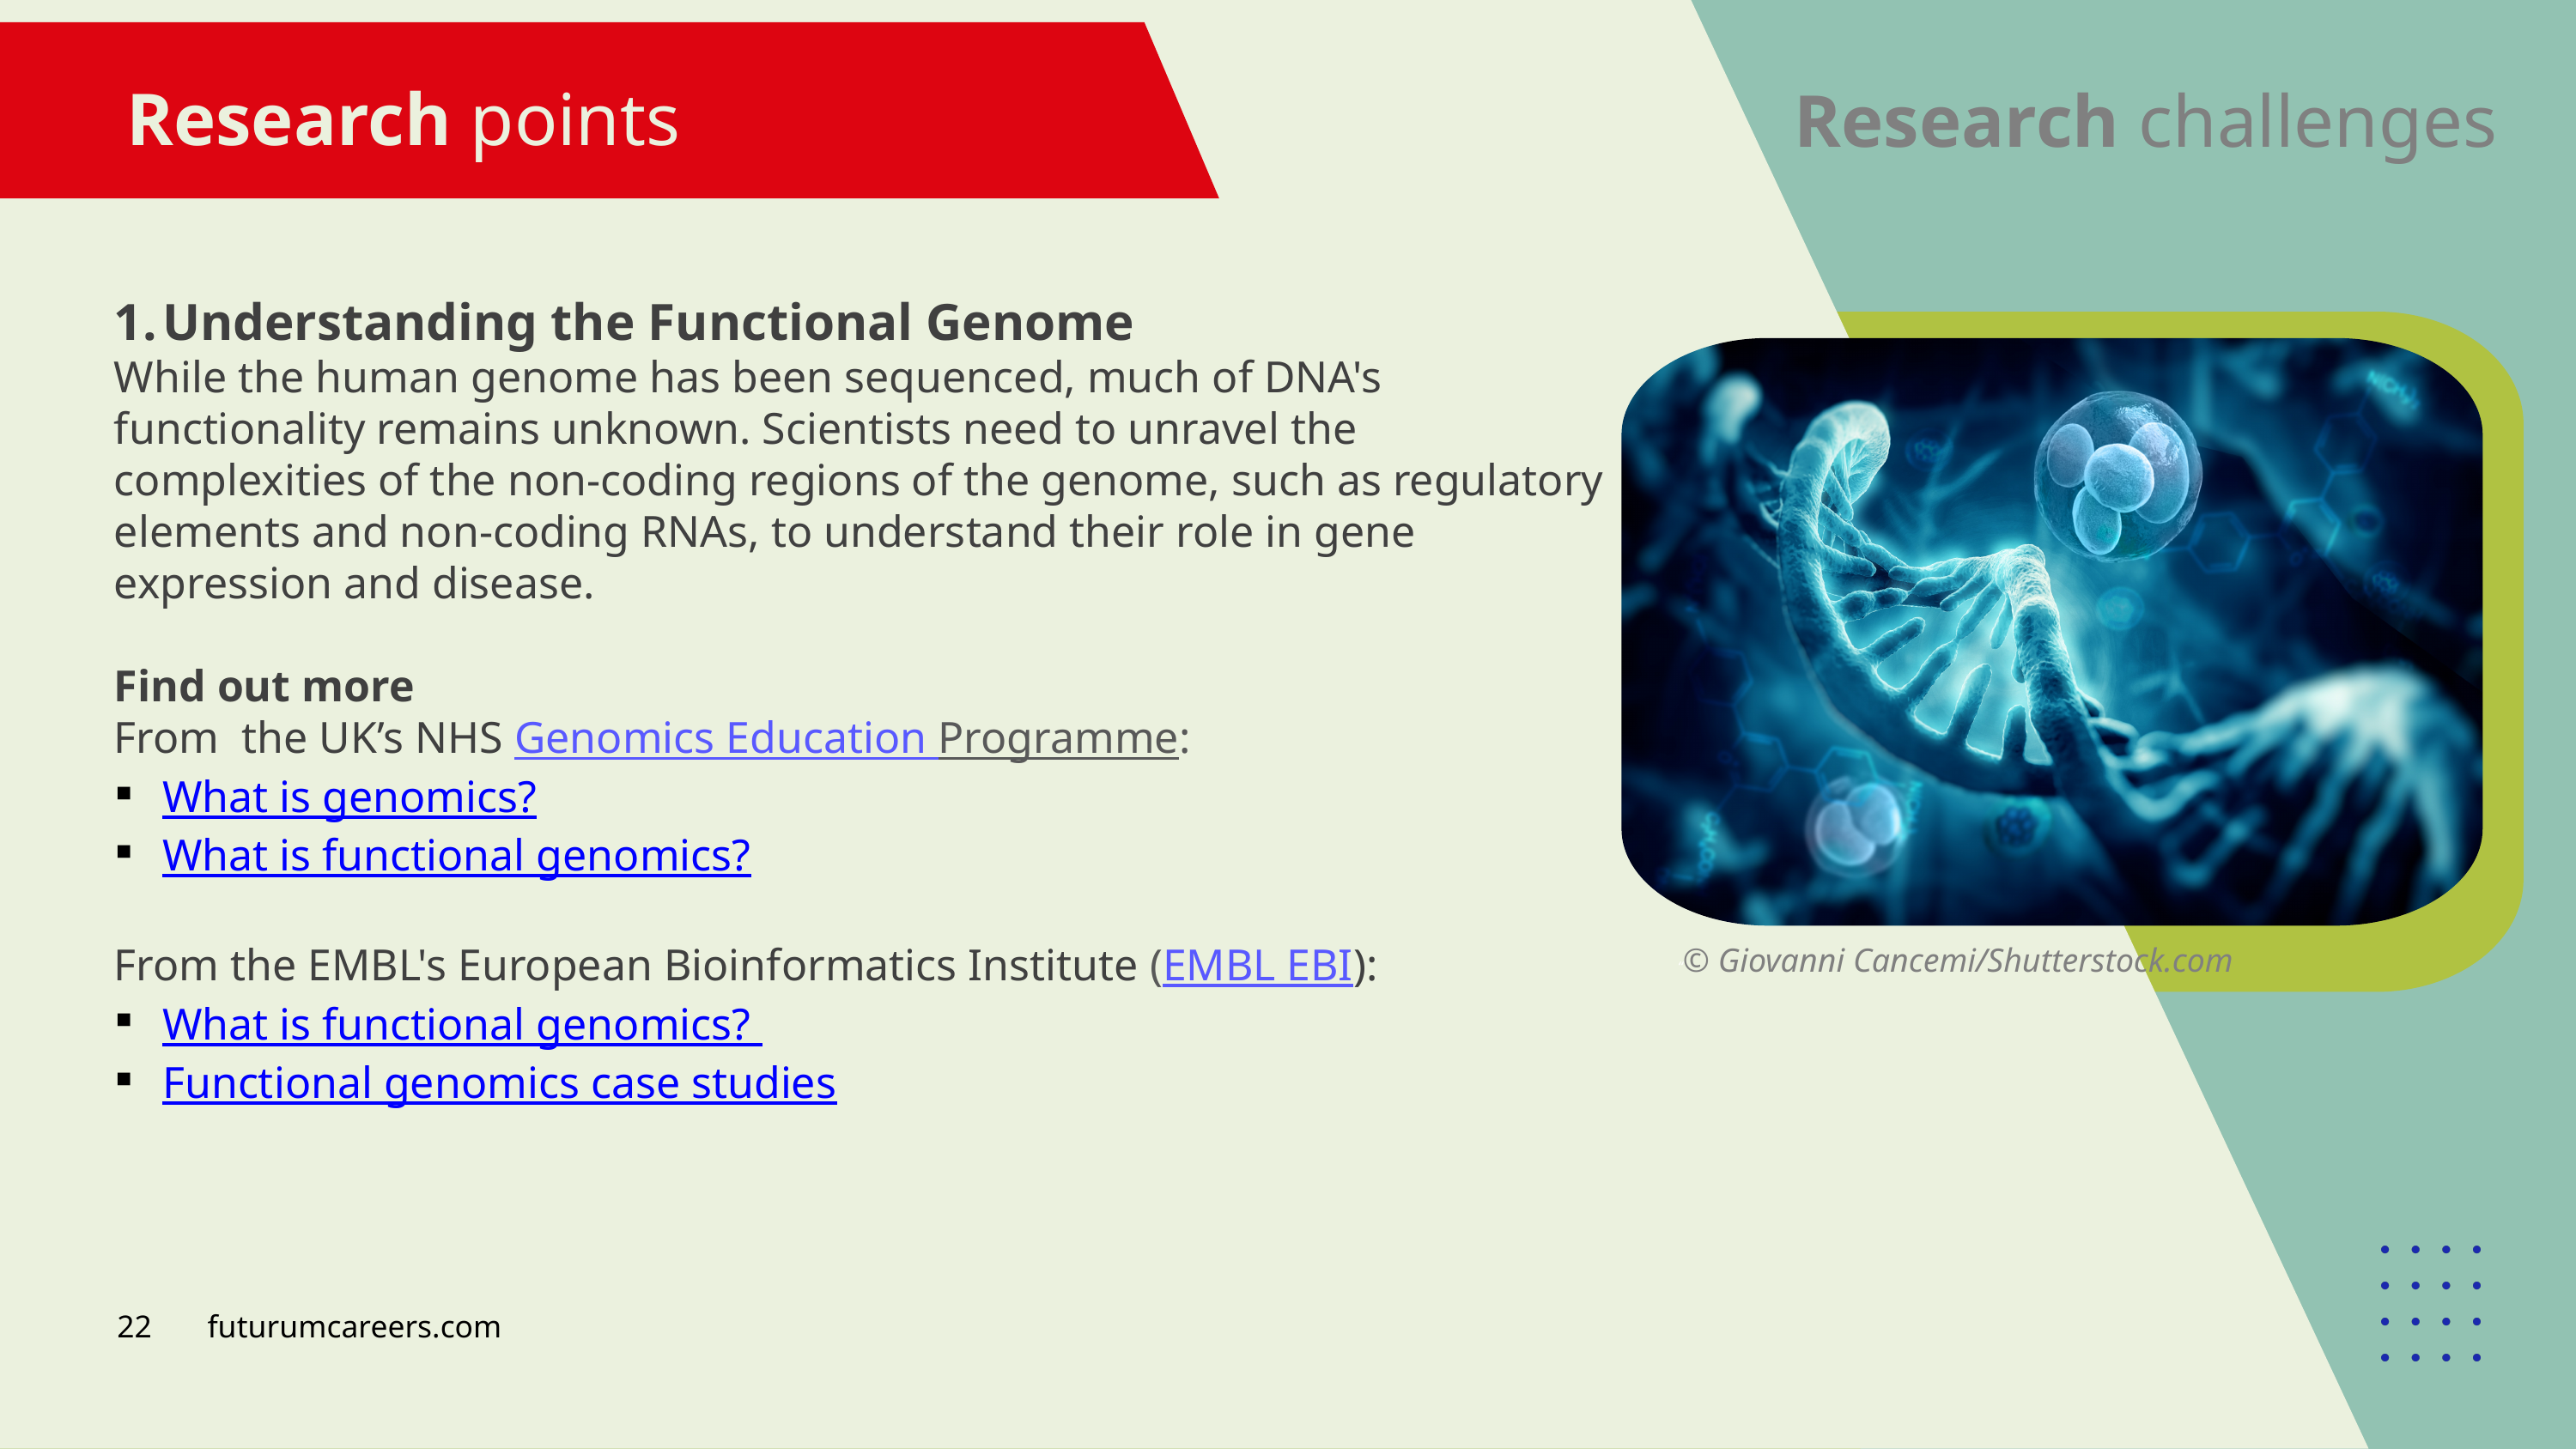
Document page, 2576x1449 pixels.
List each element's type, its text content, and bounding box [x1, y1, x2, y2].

text_box Understanding the Functional Genome While the human genome has been sequenced, much of DNA's functionality remains unknown. Scientists need to unravel the complexities of the non-coding regions of the genome, such as regulatory elements and non-coding RNAs, to understand their role in gene expression and disease. Find out more From the UK’s NHS Genomics Education Programme: What is genomics? What is functional genomics? From the EMBL's European Bioinformatics Institute (EMBL EBI): What is functional genomics? Functional genomics case studies [113, 289, 272, 1418]
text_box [1621, 337, 2483, 926]
text_box Research points [113, 68, 272, 167]
text_box Research challenges [1913, 69, 2576, 168]
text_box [459, 0, 1910, 1449]
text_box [1913, 311, 2525, 993]
picture [2381, 1246, 2481, 1361]
text_box 22 futurumcareers.com [117, 1300, 272, 1344]
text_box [519, 0, 697, 722]
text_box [276, 0, 453, 1449]
